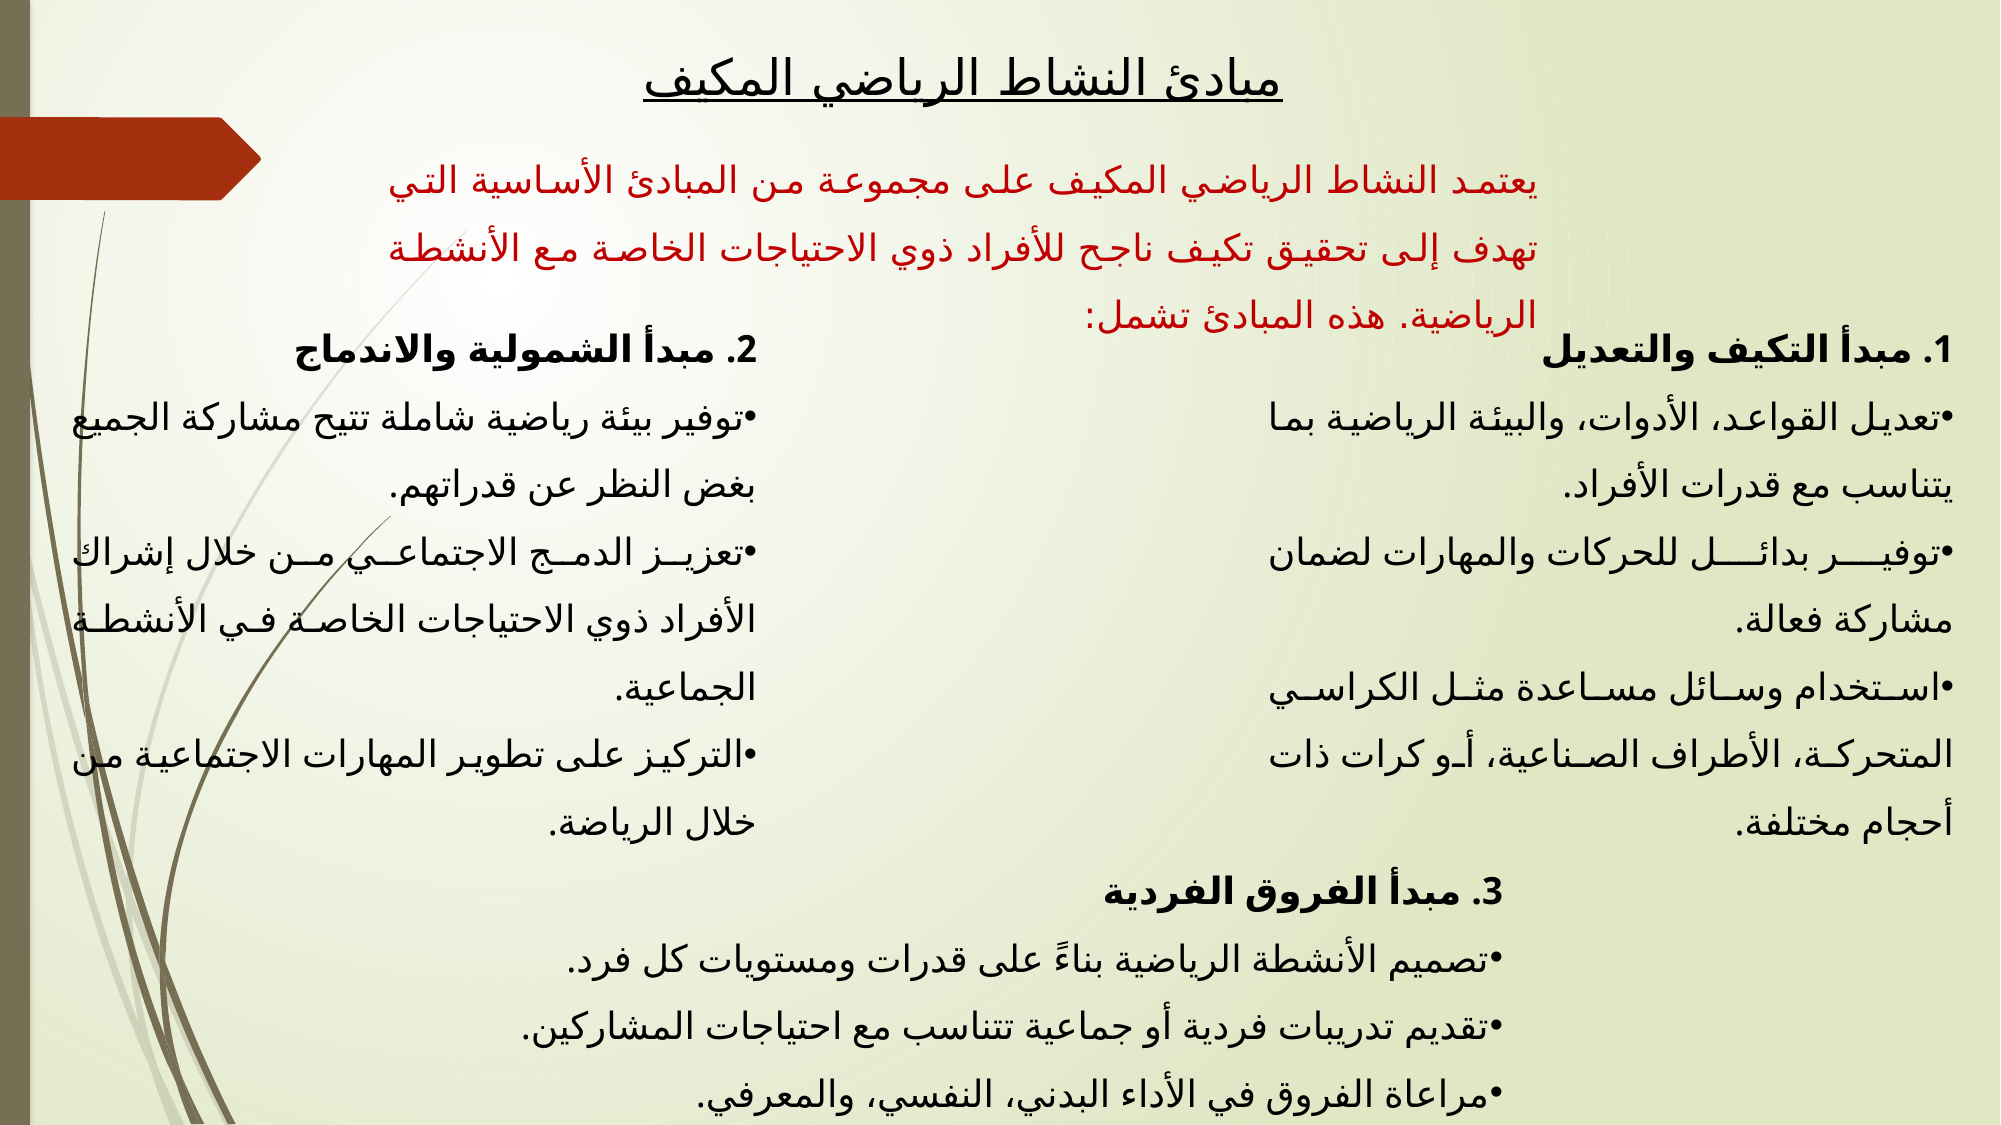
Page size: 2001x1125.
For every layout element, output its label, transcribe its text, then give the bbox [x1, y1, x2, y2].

text_box 2. مبدأ الشمولية والاندماج توفير بيئة رياضية شاملة تتيح مشاركة الجميع بغض النظر عن قدراتهم. تعزيز الدمج الاجتماعي من خلال إشراك الأفراد ذوي الاحتياجات الخاصة في الأنشطة الجماعية. التركيز على تطوير المهارات الاجتماعية من خلال الرياضة. [56, 295, 772, 851]
text_box يعتمد النشاط الرياضي المكيف على مجموعة من المبادئ الأساسية التي تهدف إلى تحقيق تكيف ناجح للأفراد ذوي الاحتياجات الخاصة مع الأنشطة الرياضية. هذه المبادئ تشمل: [373, 126, 1553, 344]
text_box 1. مبدأ التكيف والتعديل تعديل القواعد، الأدوات، والبيئة الرياضية بما يتناسب مع قدرات الأفراد. توفير بدائل للحركات والمهارات لضمان مشاركة فعالة. استخدام وسائل مساعدة مثل الكراسي المتحركة، الأطراف الصناعية، أو كرات ذات أحجام مختلفة. [1253, 295, 1969, 851]
text_box مبادئ النشاط الرياضي المكيف [628, 38, 1298, 114]
text_box 3. مبدأ الفروق الفردية تصميم الأنشطة الرياضية بناءً على قدرات ومستويات كل فرد. تقديم تدريبات فردية أو جماعية تتناسب مع احتياجات المشاركين. مراعاة الفروق في الأداء البدني، النفسي، والمعرفي. [408, 837, 1518, 1122]
